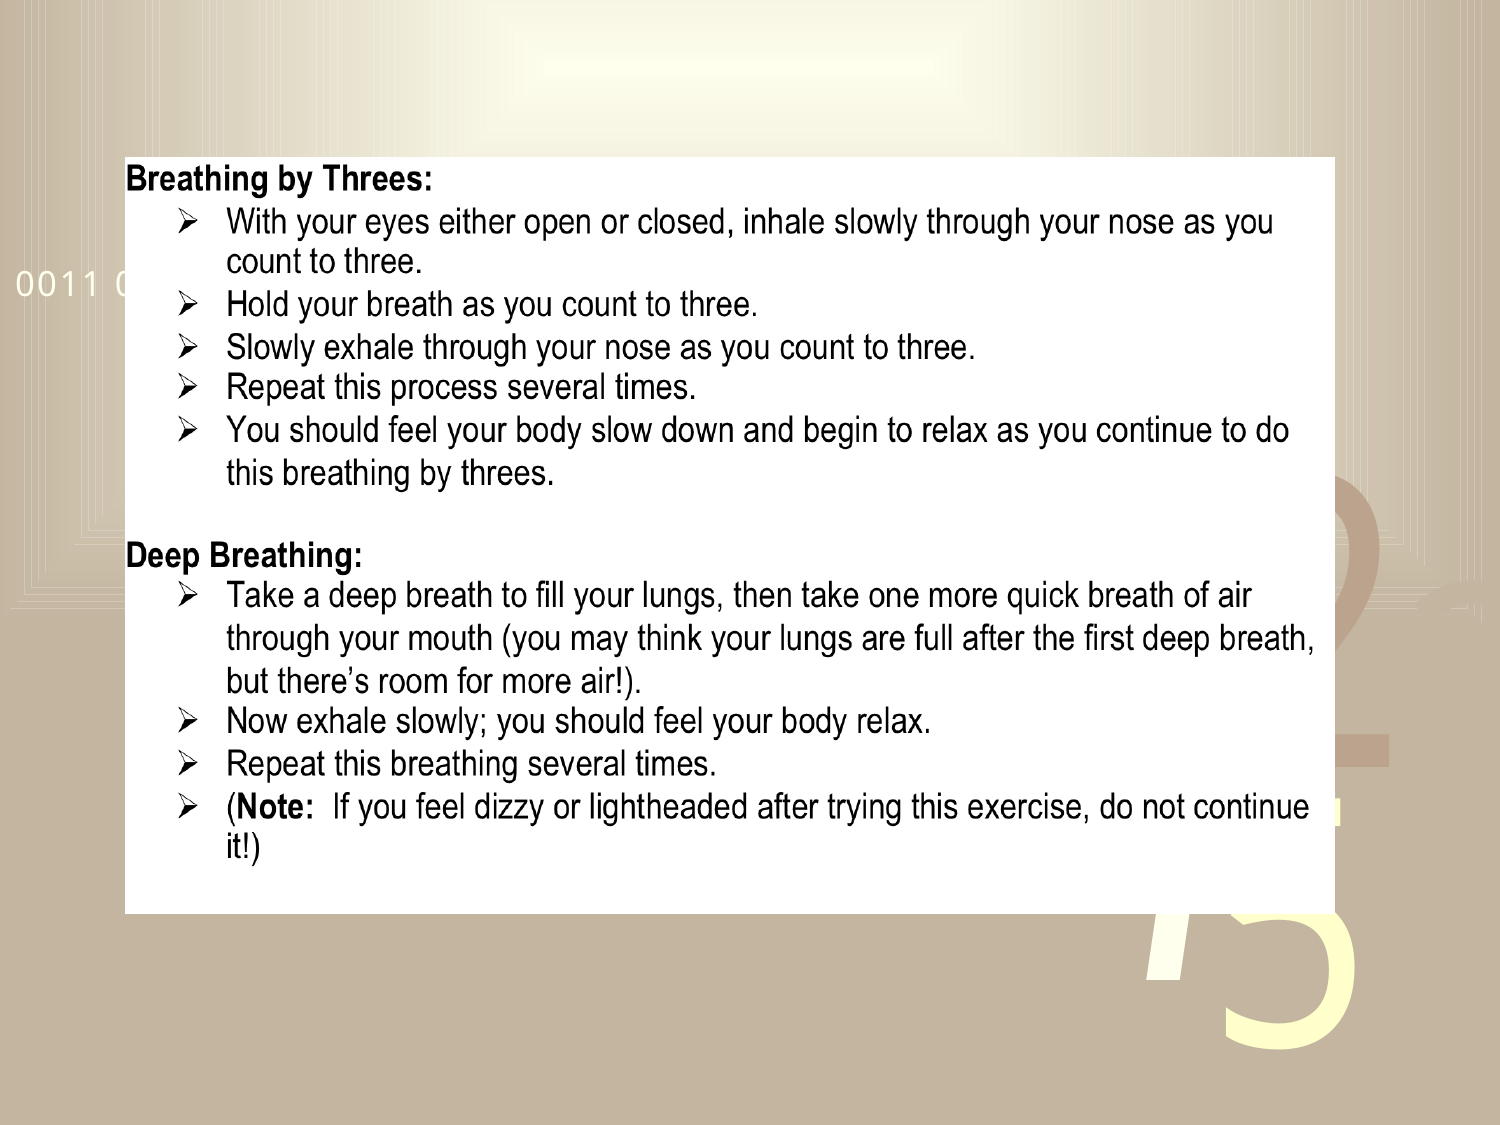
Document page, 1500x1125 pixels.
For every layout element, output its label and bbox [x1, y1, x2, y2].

text_box [125, 157, 1335, 914]
